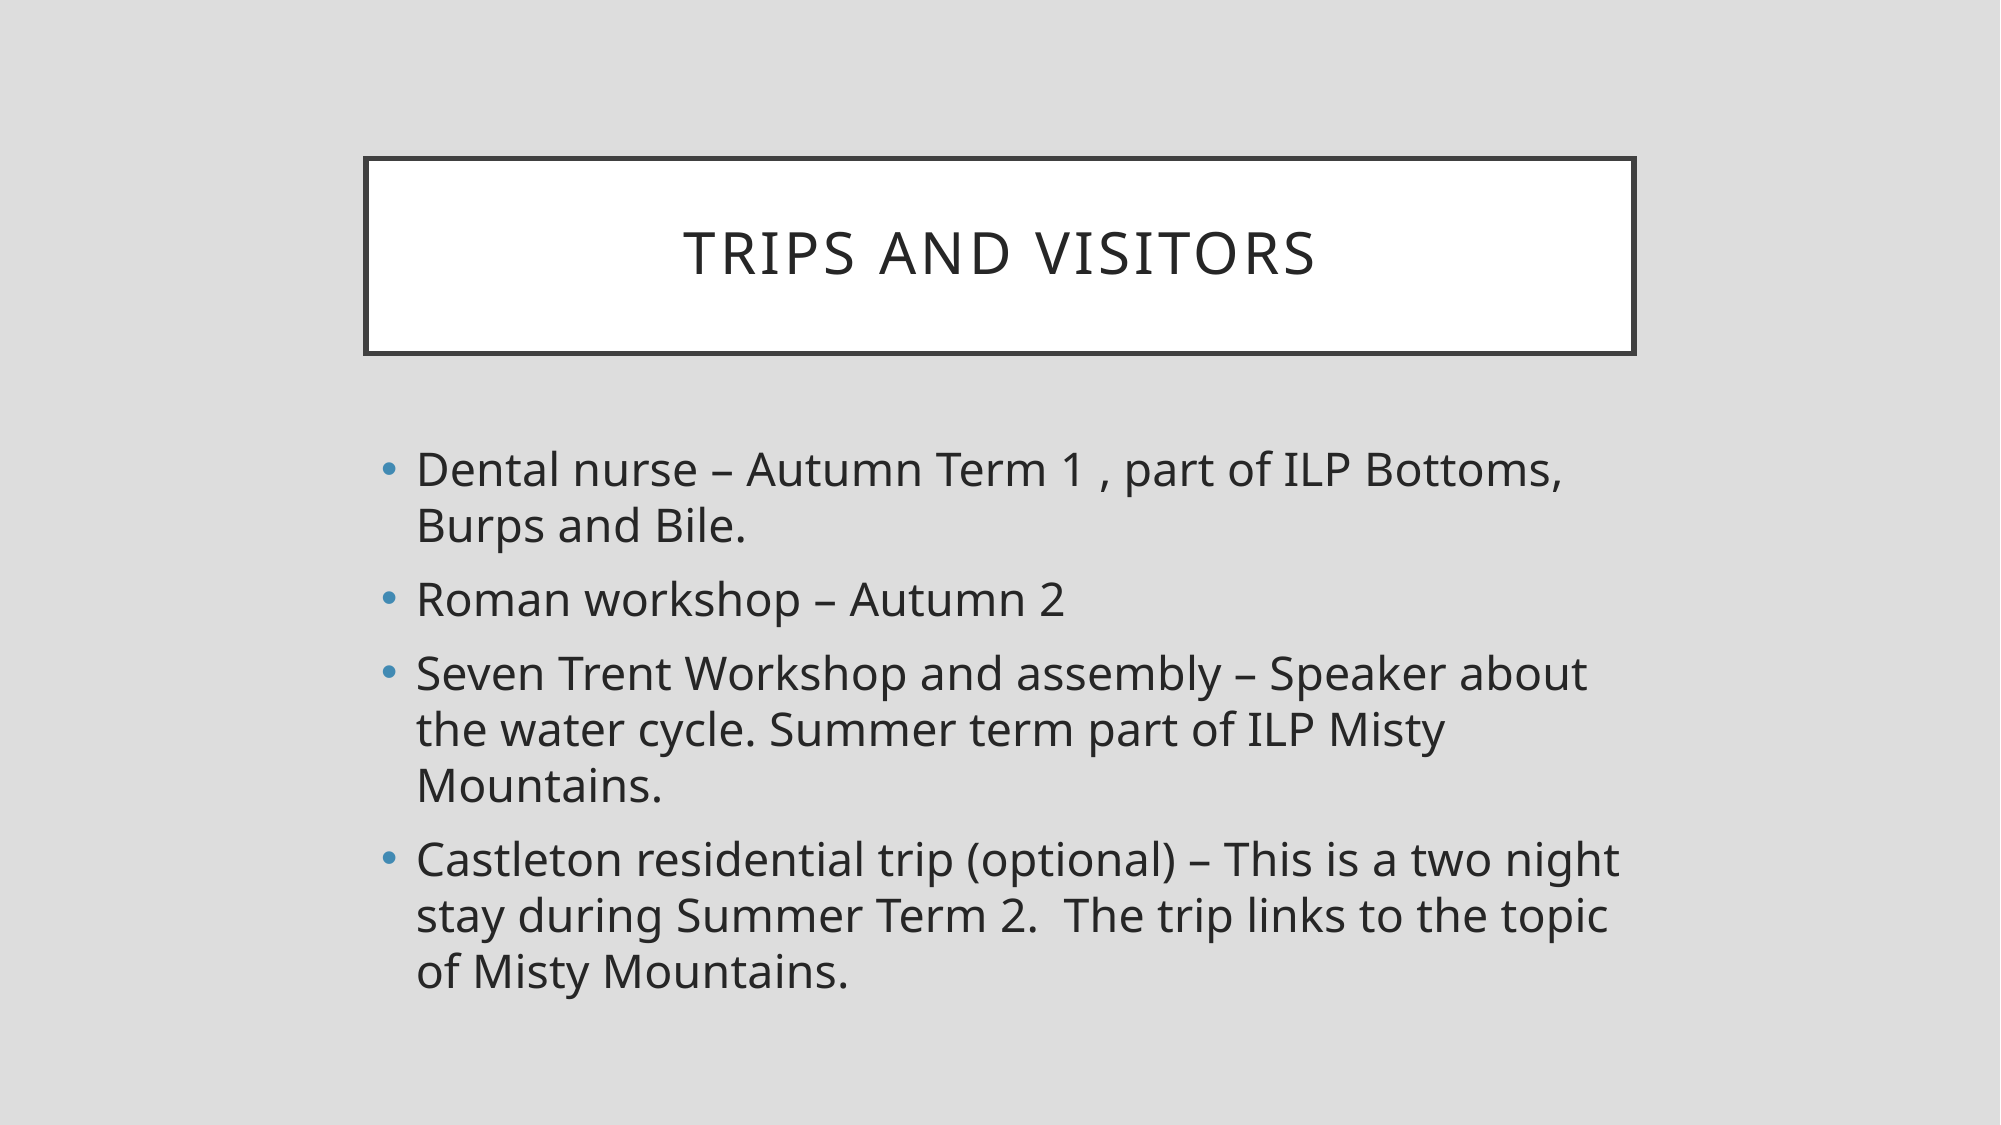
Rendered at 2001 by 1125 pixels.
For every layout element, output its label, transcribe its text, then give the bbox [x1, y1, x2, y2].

list Dental nurse – Autumn Term 1 , part of ILP Bottoms, Burps and Bile. Roman workshop – Autumn 2 Seven Trent Workshop and assembly – Speaker about the water cycle. Summer term part of ILP Misty Mountains. Castleton residential trip (optional) – This is a two night stay during Summer Term 2. The trip links to the topic of Misty Mountains. [366, 432, 1655, 1008]
title Trips and Visitors [363, 156, 1637, 356]
